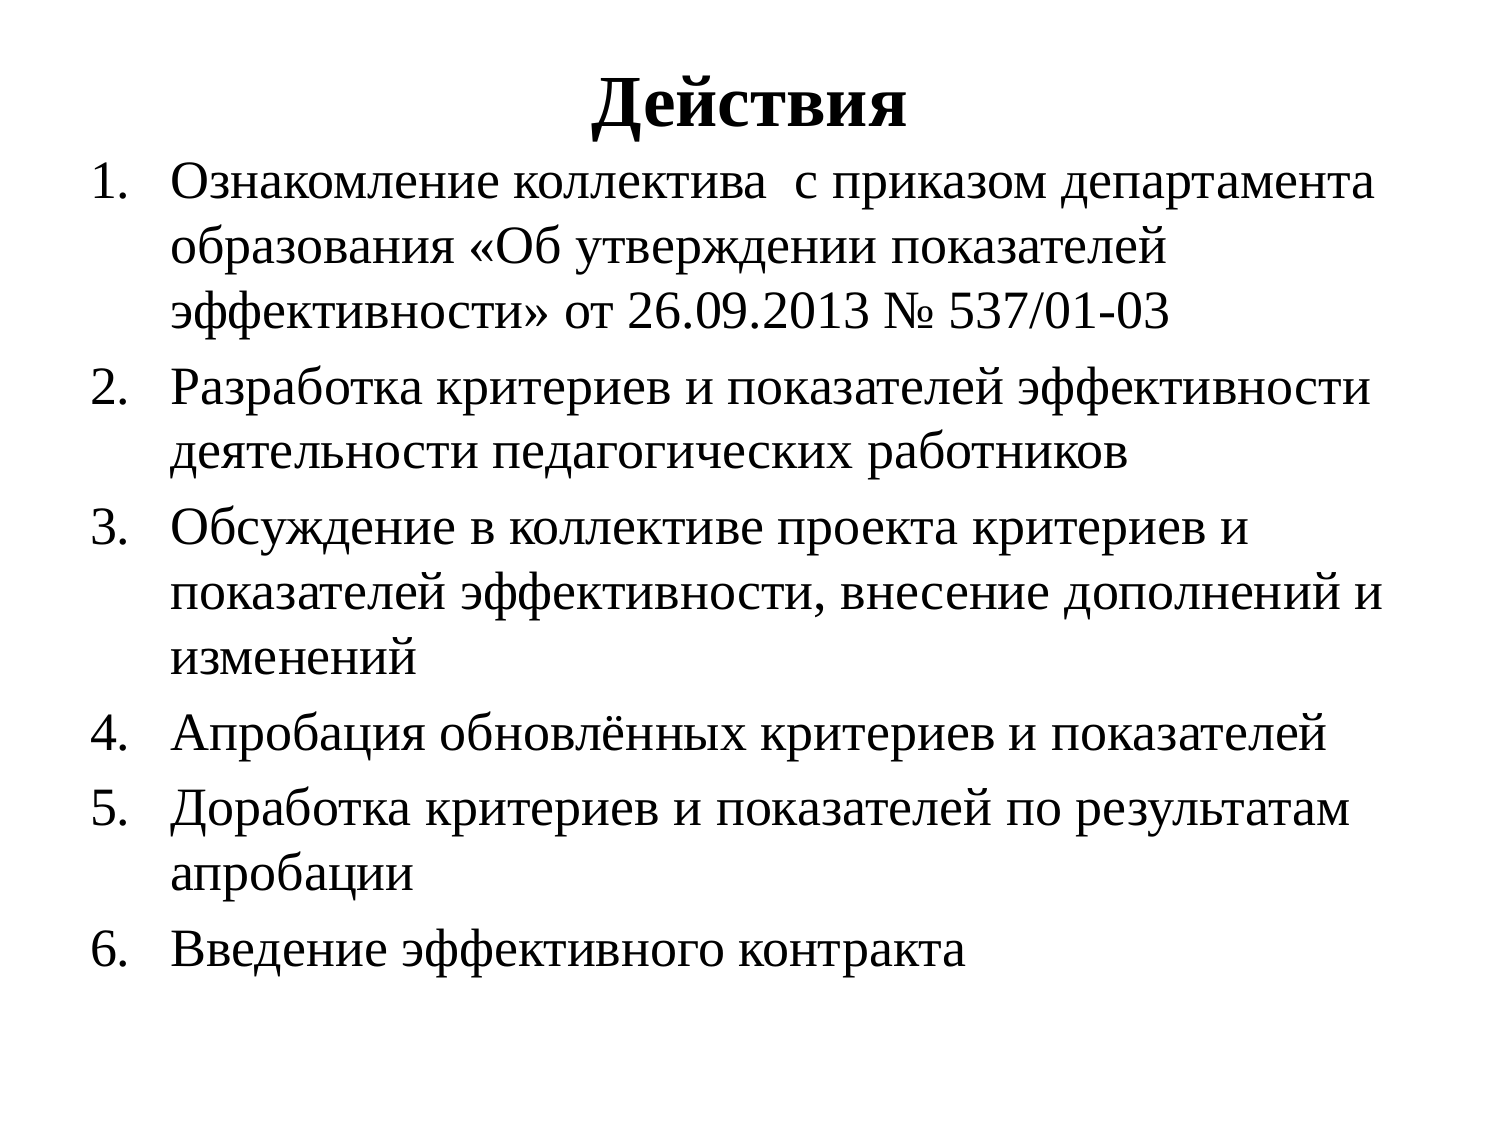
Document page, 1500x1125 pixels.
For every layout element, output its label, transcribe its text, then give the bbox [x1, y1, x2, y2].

list Ознакомление коллектива с приказом департамента образования «Об утверждении показателей эффективности» от 26.09.2013 № 537/01-03 Разработка критериев и показателей эффективности деятельности педагогических работников Обсуждение в коллективе проекта критериев и показателей эффективности, внесение дополнений и изменений Апробация обновлённых критериев и показателей Доработка критериев и показателей по результатам апробации Введение эффективного контракта [75, 137, 1425, 1059]
title Действия [75, 45, 1425, 137]
